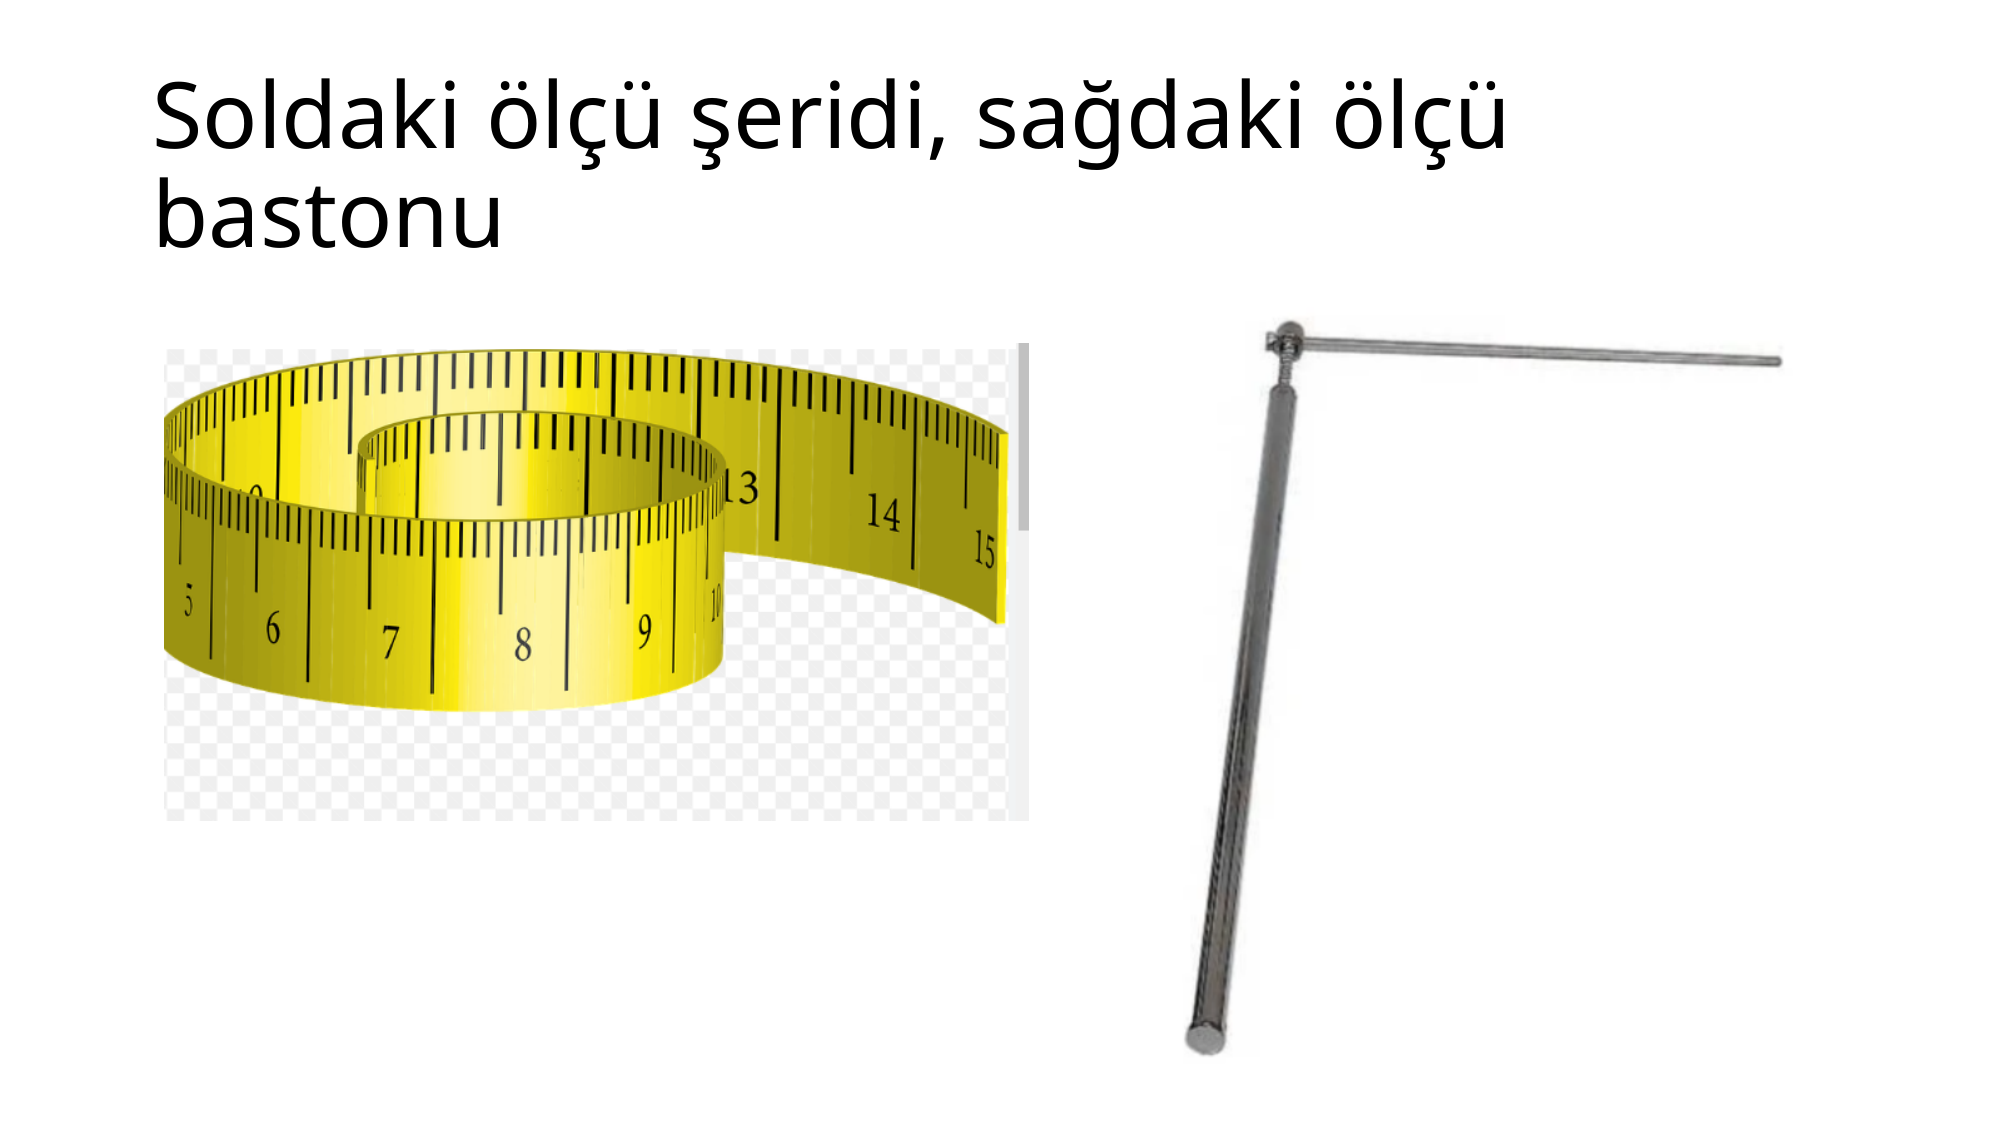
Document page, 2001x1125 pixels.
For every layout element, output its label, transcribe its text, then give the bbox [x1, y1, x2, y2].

picture [1029, 289, 1915, 1085]
title Soldaki ölçü şeridi, sağdaki ölçü bastonu [137, 59, 1863, 278]
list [164, 343, 1029, 821]
